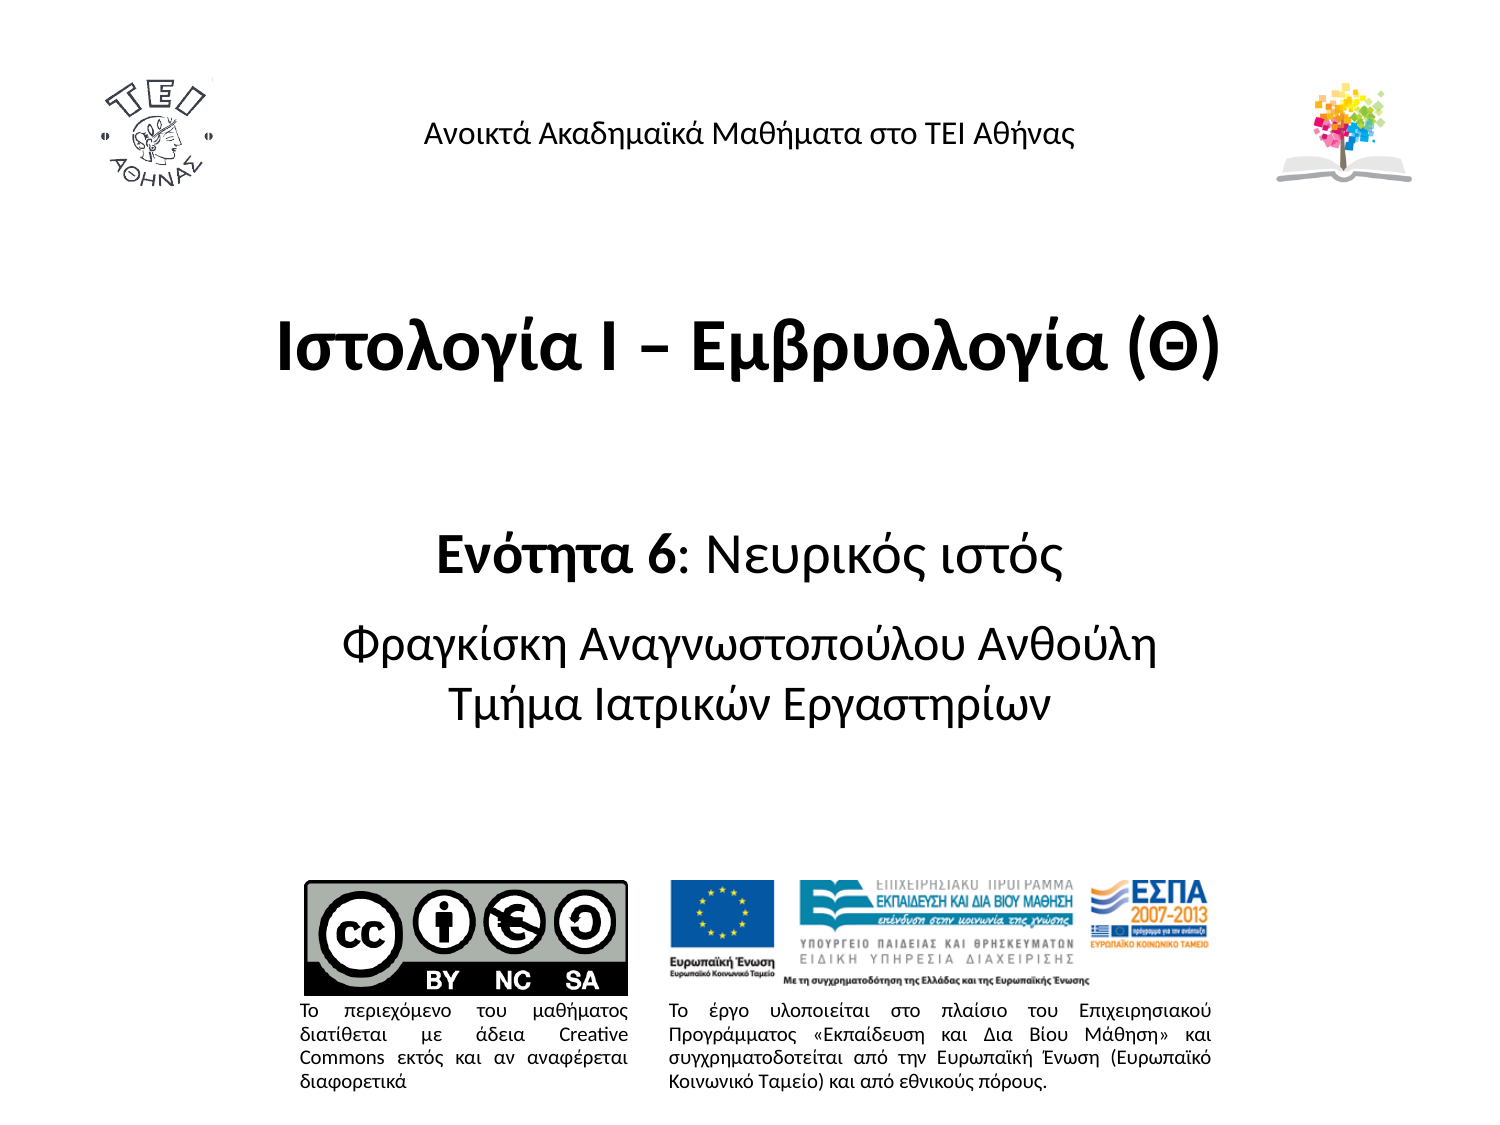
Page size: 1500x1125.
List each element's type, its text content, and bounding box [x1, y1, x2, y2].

picture [100, 77, 213, 193]
picture [303, 880, 628, 996]
subtitle Ενότητα 6: Νευρικός ιστός Φραγκίσκη Αναγνωστοπούλου Ανθούλη Τμήμα Ιατρικών Εργαστηρίων [112, 507, 1388, 796]
picture [1273, 77, 1414, 185]
text_box Ανοικτά Ακαδημαϊκά Μαθήματα στο ΤΕΙ Αθήνας [217, 103, 1268, 159]
title Ιστολογία Ι – Εμβρυολογία (Θ) [112, 219, 1388, 461]
table_header Το περιεχόμενο του μαθήματος διατίθεται με άδεια Creative Commons εκτός και αν αναφέρεται διαφορετικά [289, 999, 640, 1125]
picture [663, 880, 1214, 996]
table_header Το έργο υλοποιείται στο πλαίσιο του Επιχειρησιακού Προγράμματος «Εκπαίδευση και Δια Βίου Μάθηση» και συγχρηματοδοτείται από την Ευρωπαϊκή Ένωση (Ευρωπαϊκό Κοινωνικό Ταμείο) και από εθνικούς πόρους. [640, 999, 1223, 1125]
